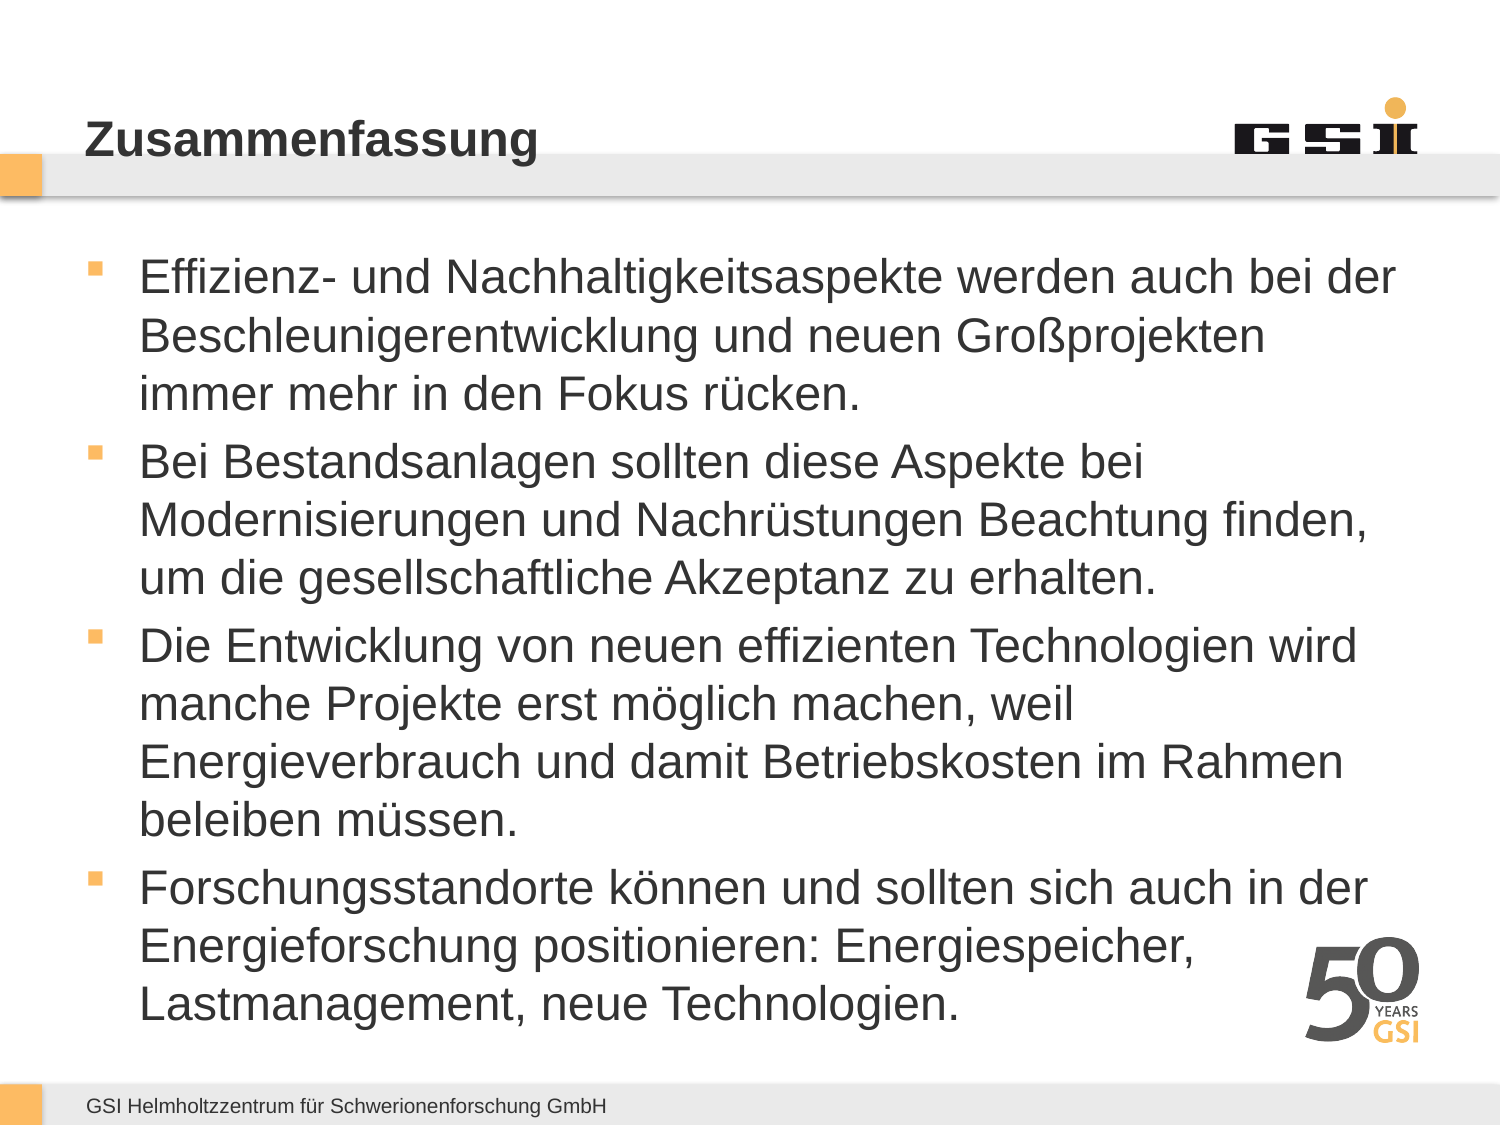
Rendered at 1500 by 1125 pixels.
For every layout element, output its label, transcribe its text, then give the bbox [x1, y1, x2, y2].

title Zusammenfassung [69, 44, 986, 174]
list Effizienz- und Nachhaltigkeitsaspekte werden auch bei der Beschleunigerentwicklung und neuen Großprojekten immer mehr in den Fokus rücken. Bei Bestandsanlagen sollten diese Aspekte bei Modernisierungen und Nachrüstungen Beachtung finden, um die gesellschaftliche Akzeptanz zu erhalten. Die Entwicklung von neuen effizienten Technologien wird manche Projekte erst möglich machen, weil Energieverbrauch und damit Betriebskosten im Rahmen beleiben müssen. Forschungsstandorte können und sollten sich auch in der Energieforschung positionieren: Energiespeicher, Lastmanagement, neue Technologien. [69, 237, 1417, 1043]
picture [1233, 95, 1419, 154]
